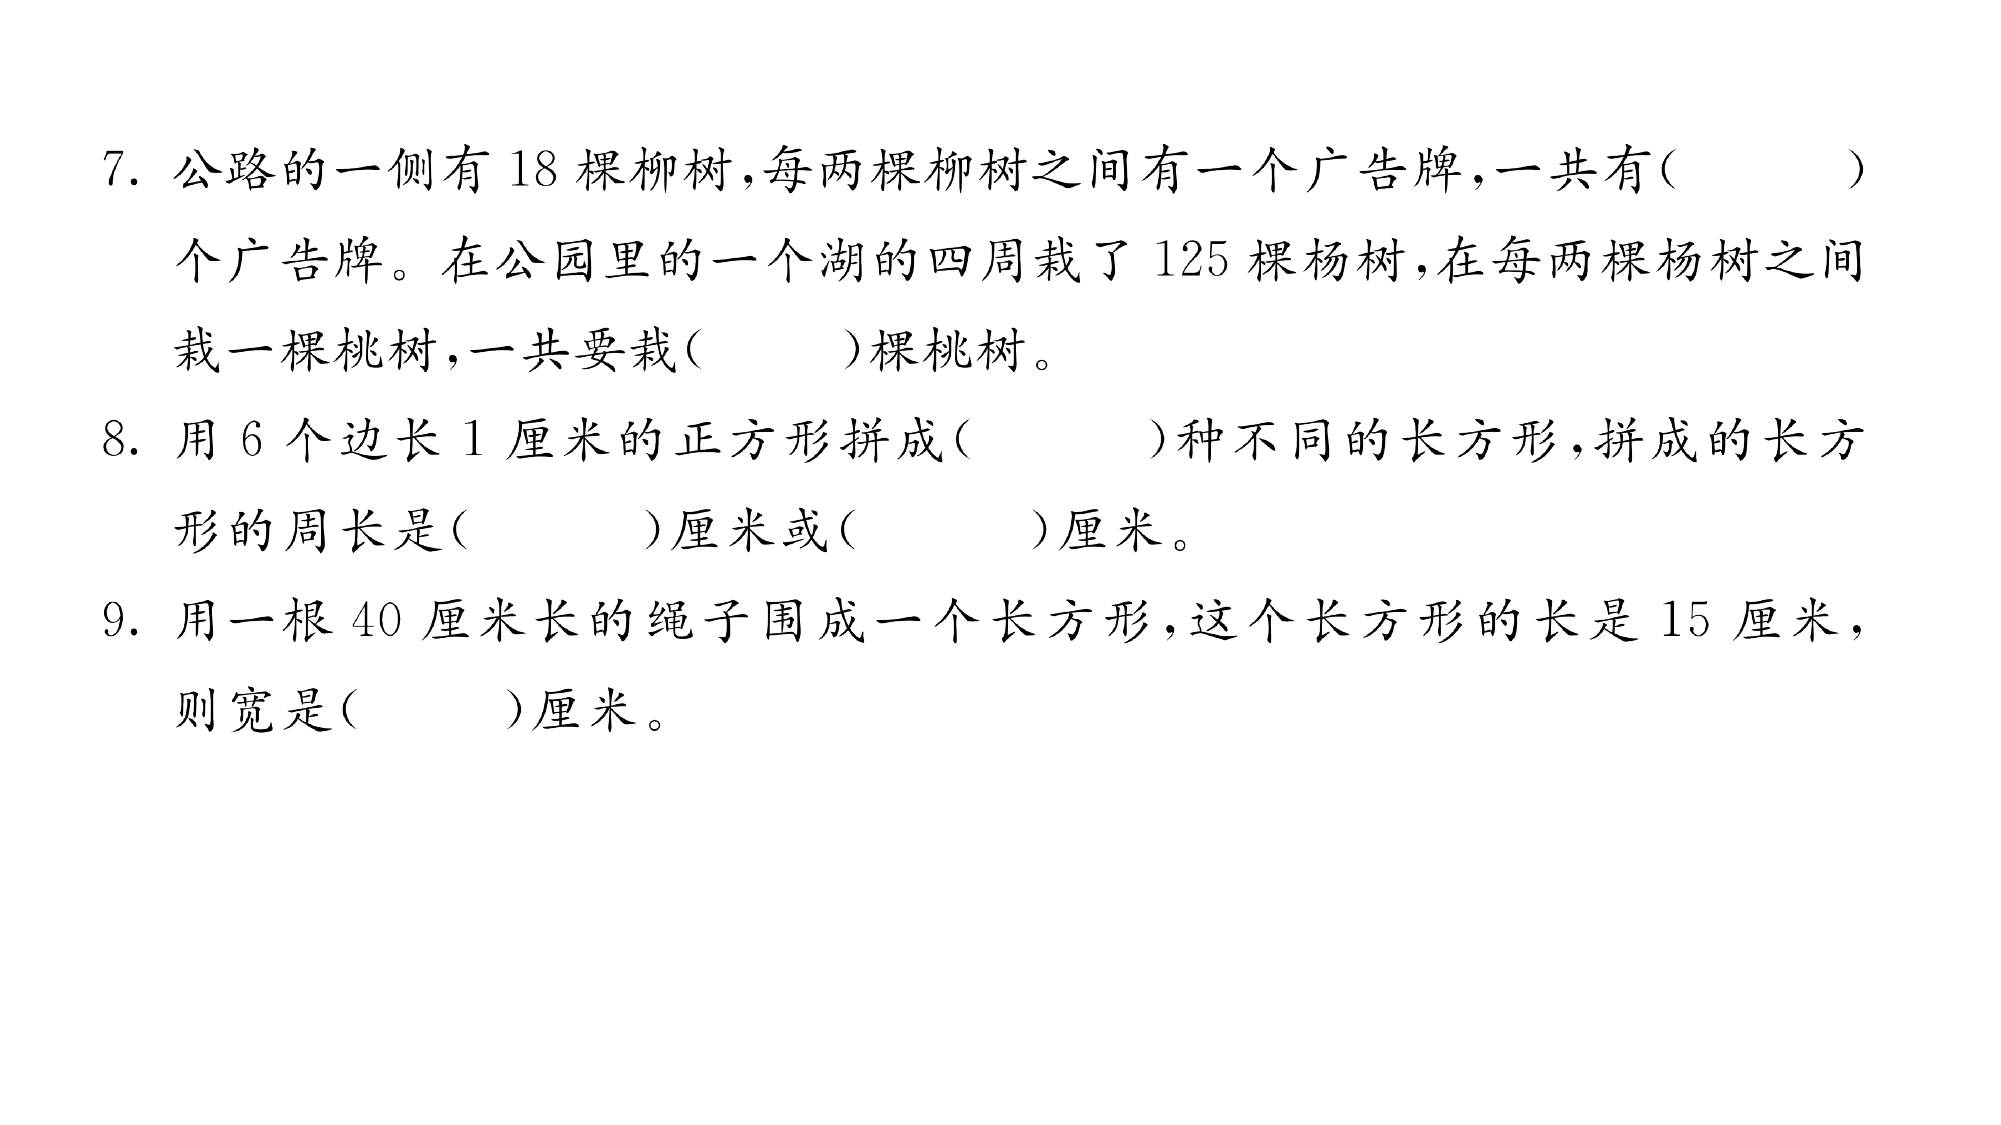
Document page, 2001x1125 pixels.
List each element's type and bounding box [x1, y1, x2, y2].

picture [99, 116, 1990, 751]
